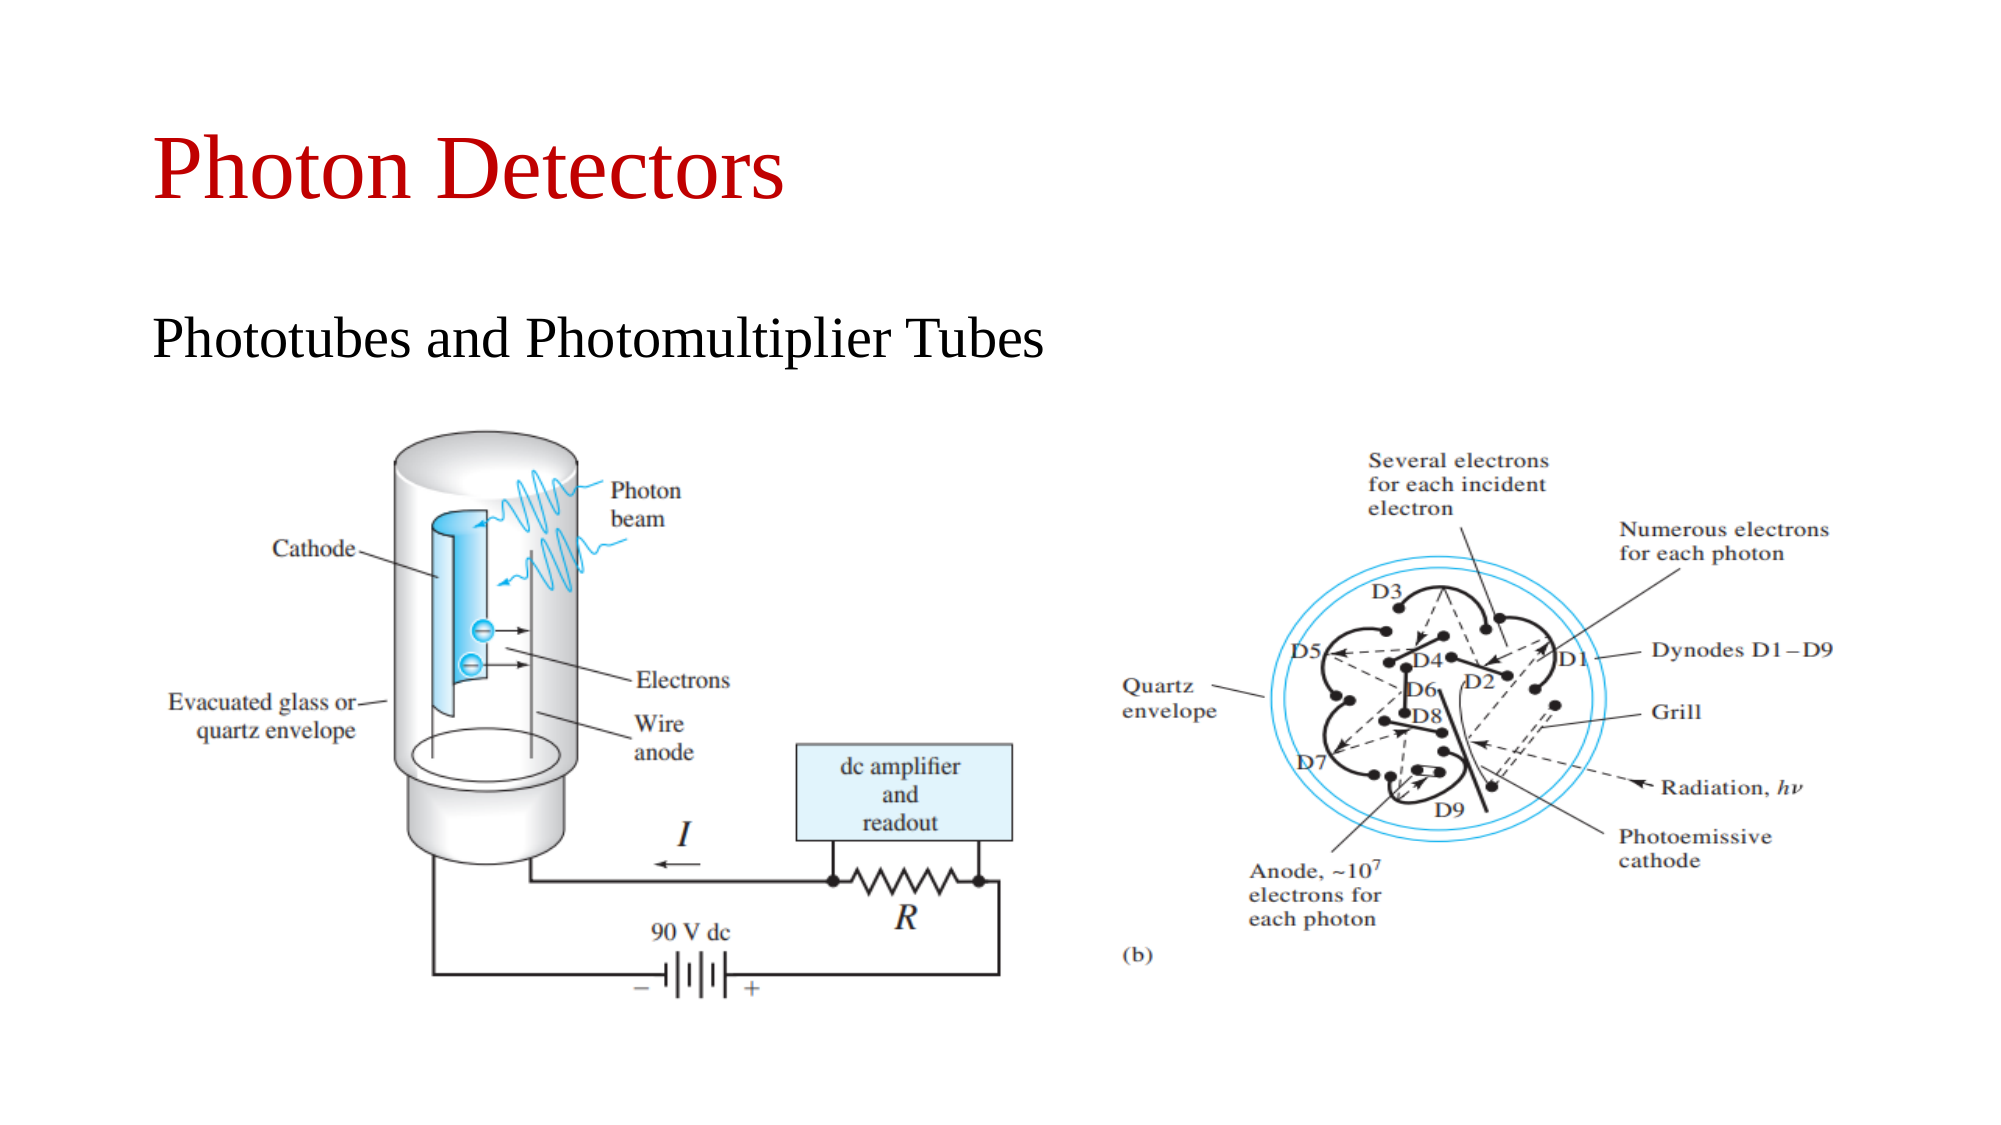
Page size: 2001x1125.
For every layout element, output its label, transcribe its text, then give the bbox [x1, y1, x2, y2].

picture [1033, 384, 1903, 992]
title Photon Detectors [137, 59, 1863, 278]
picture [97, 400, 1018, 1036]
list Phototubes and Photomultiplier Tubes [137, 299, 1863, 1014]
